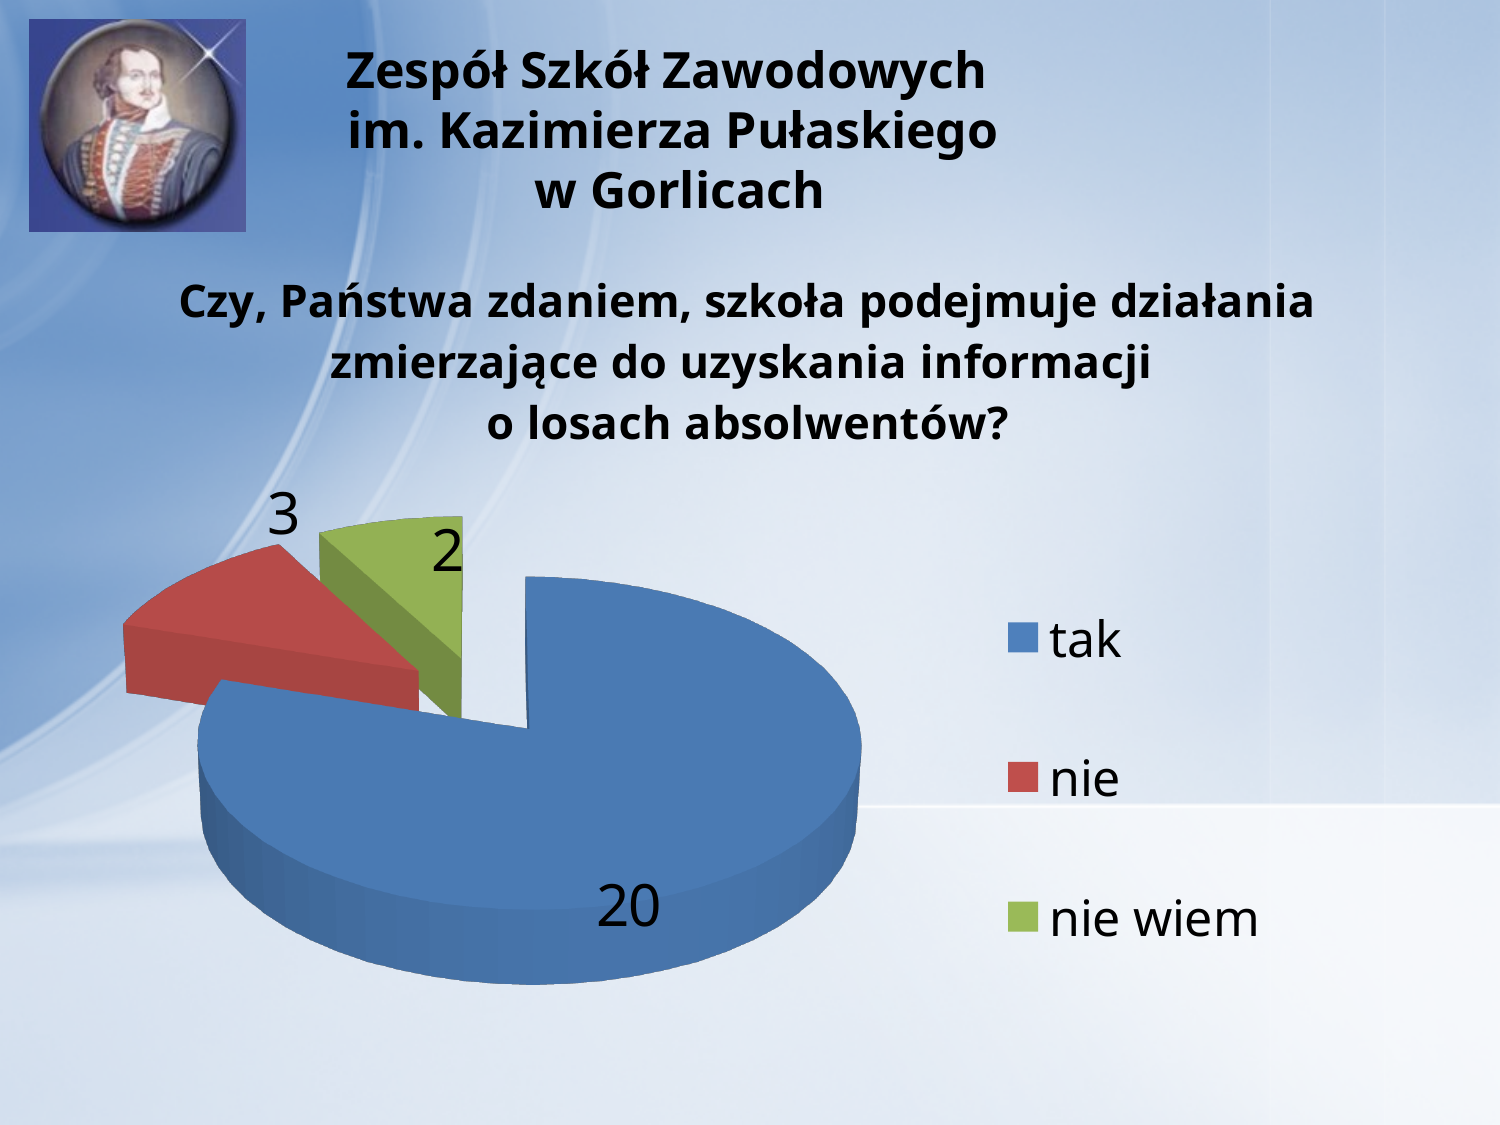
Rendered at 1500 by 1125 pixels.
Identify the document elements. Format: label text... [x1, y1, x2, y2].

chart [0, 254, 1500, 1125]
picture [0, 0, 1500, 254]
text_box Zespół Szkół Zawodowych im. Kazimierza Pułaskiego w Gorlicach [253, 30, 1093, 226]
